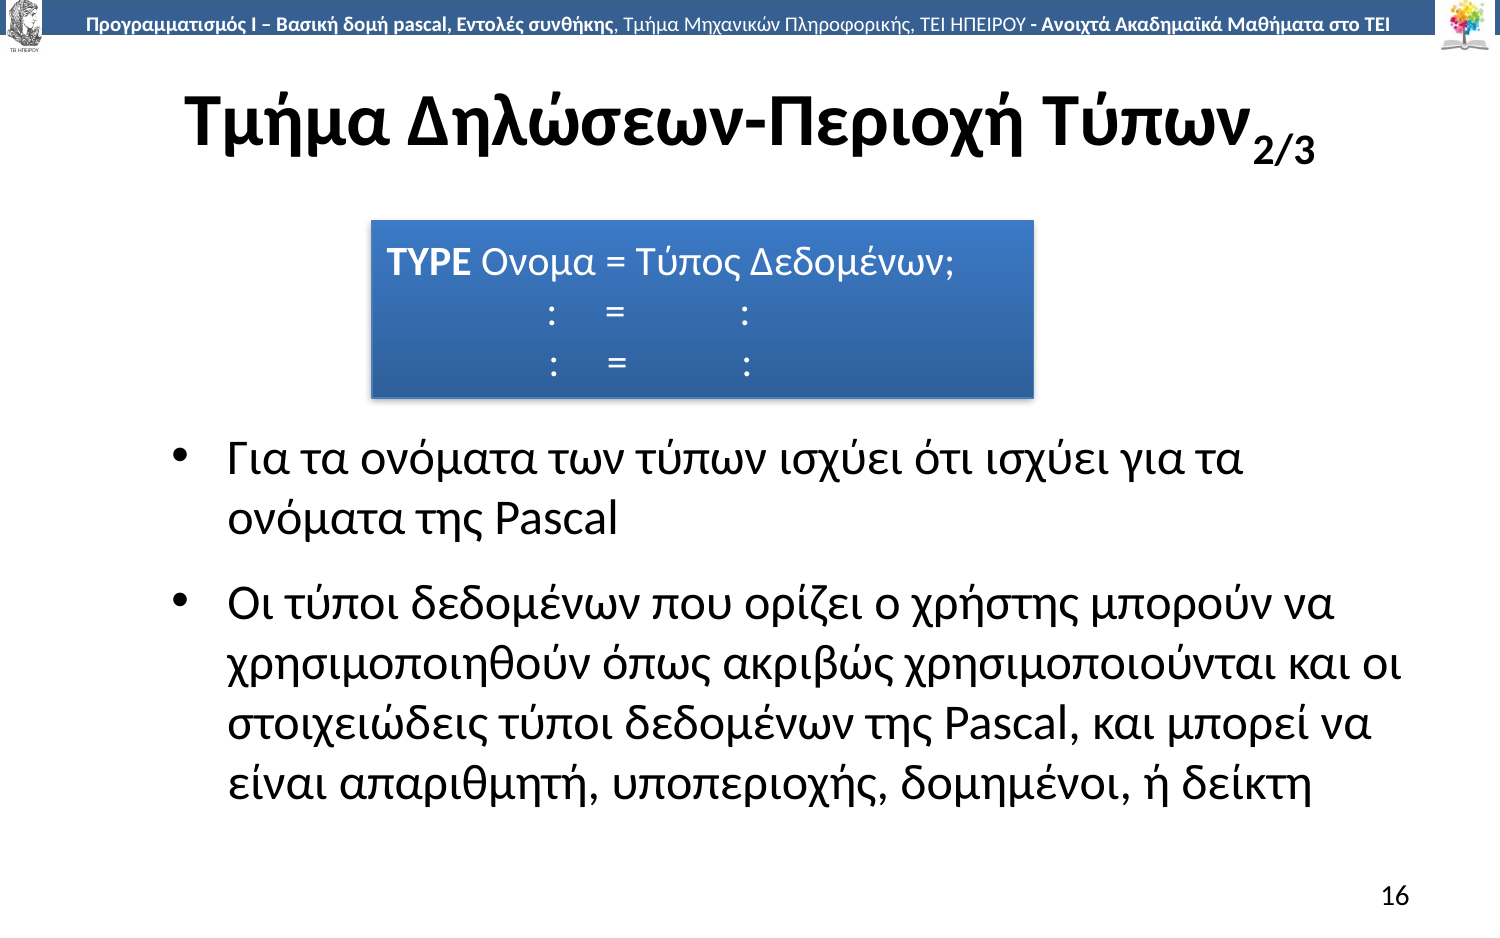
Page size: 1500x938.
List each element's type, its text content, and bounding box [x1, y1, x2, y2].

text_box TYPE Ονομα = Τύπος Δεδομένων; : = : : = : [371, 220, 1034, 399]
title Τμήμα Δηλώσεων-Περιοχή Τύπων2/3 [75, 43, 1425, 200]
picture [1435, 0, 1495, 52]
slide_number 16 [1074, 868, 1425, 919]
list Για τα ονόματα των τύπων ισχύει ότι ισχύει για τα ονόματα της Pascal Οι τύποι δεδομένων που ορίζει ο χρήστης μπορούν να χρησιμοποιηθούν όπως ακριβώς χρησιμοποιούνται και οι στοιχειώδεις τύποι δεδομένων της Pascal, και μπορεί να είναι απαριθμητή, υποπεριοχής, δομημένοι, ή δείκτη [156, 416, 1425, 782]
picture [6, 0, 42, 54]
